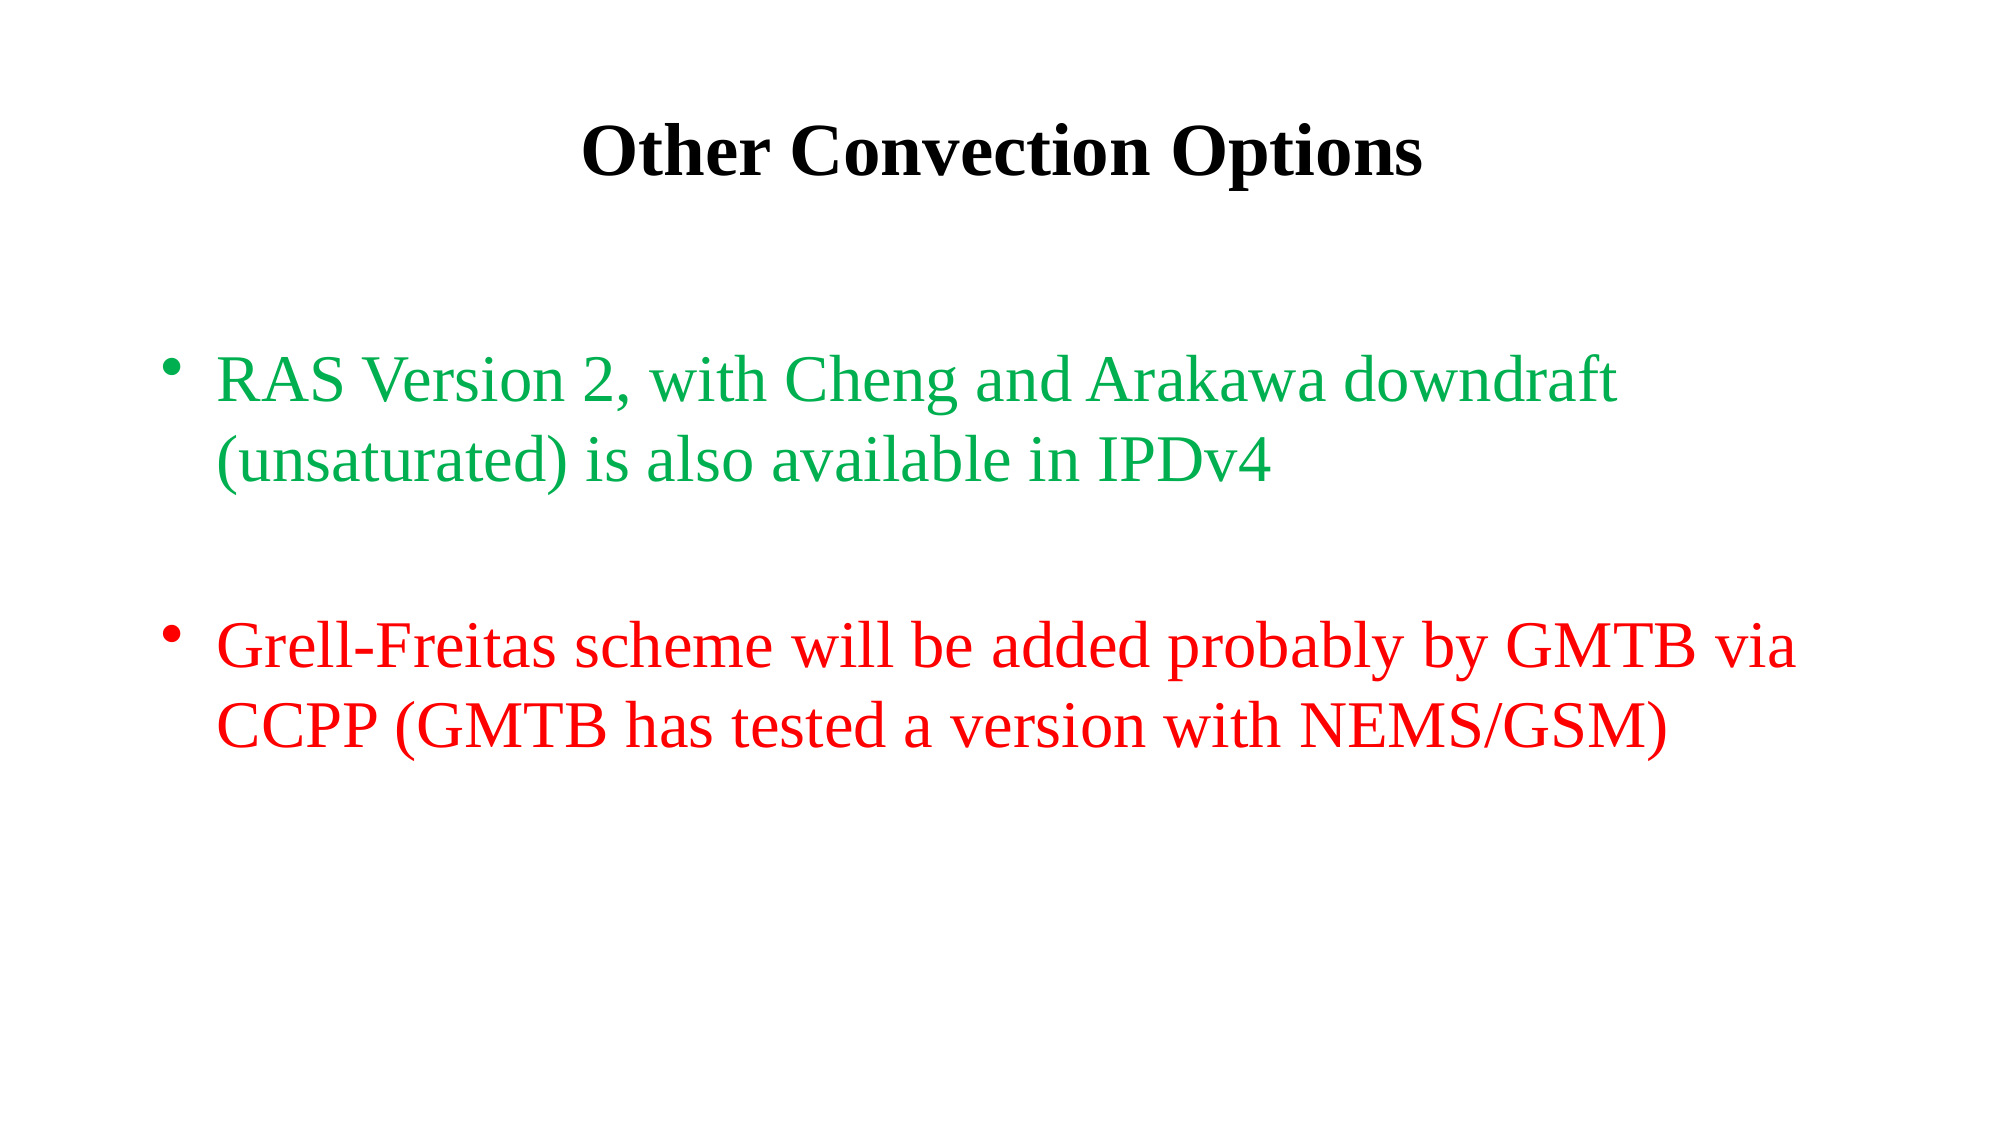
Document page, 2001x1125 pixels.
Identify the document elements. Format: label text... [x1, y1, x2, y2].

list RAS Version 2, with Cheng and Arakawa downdraft (unsaturated) is also available in IPDv4 Grell-Freitas scheme will be added probably by GMTB via CCPP (GMTB has tested a version with NEMS/GSM) [145, 327, 1860, 1103]
text_box Other Convection Options [304, 93, 1701, 198]
